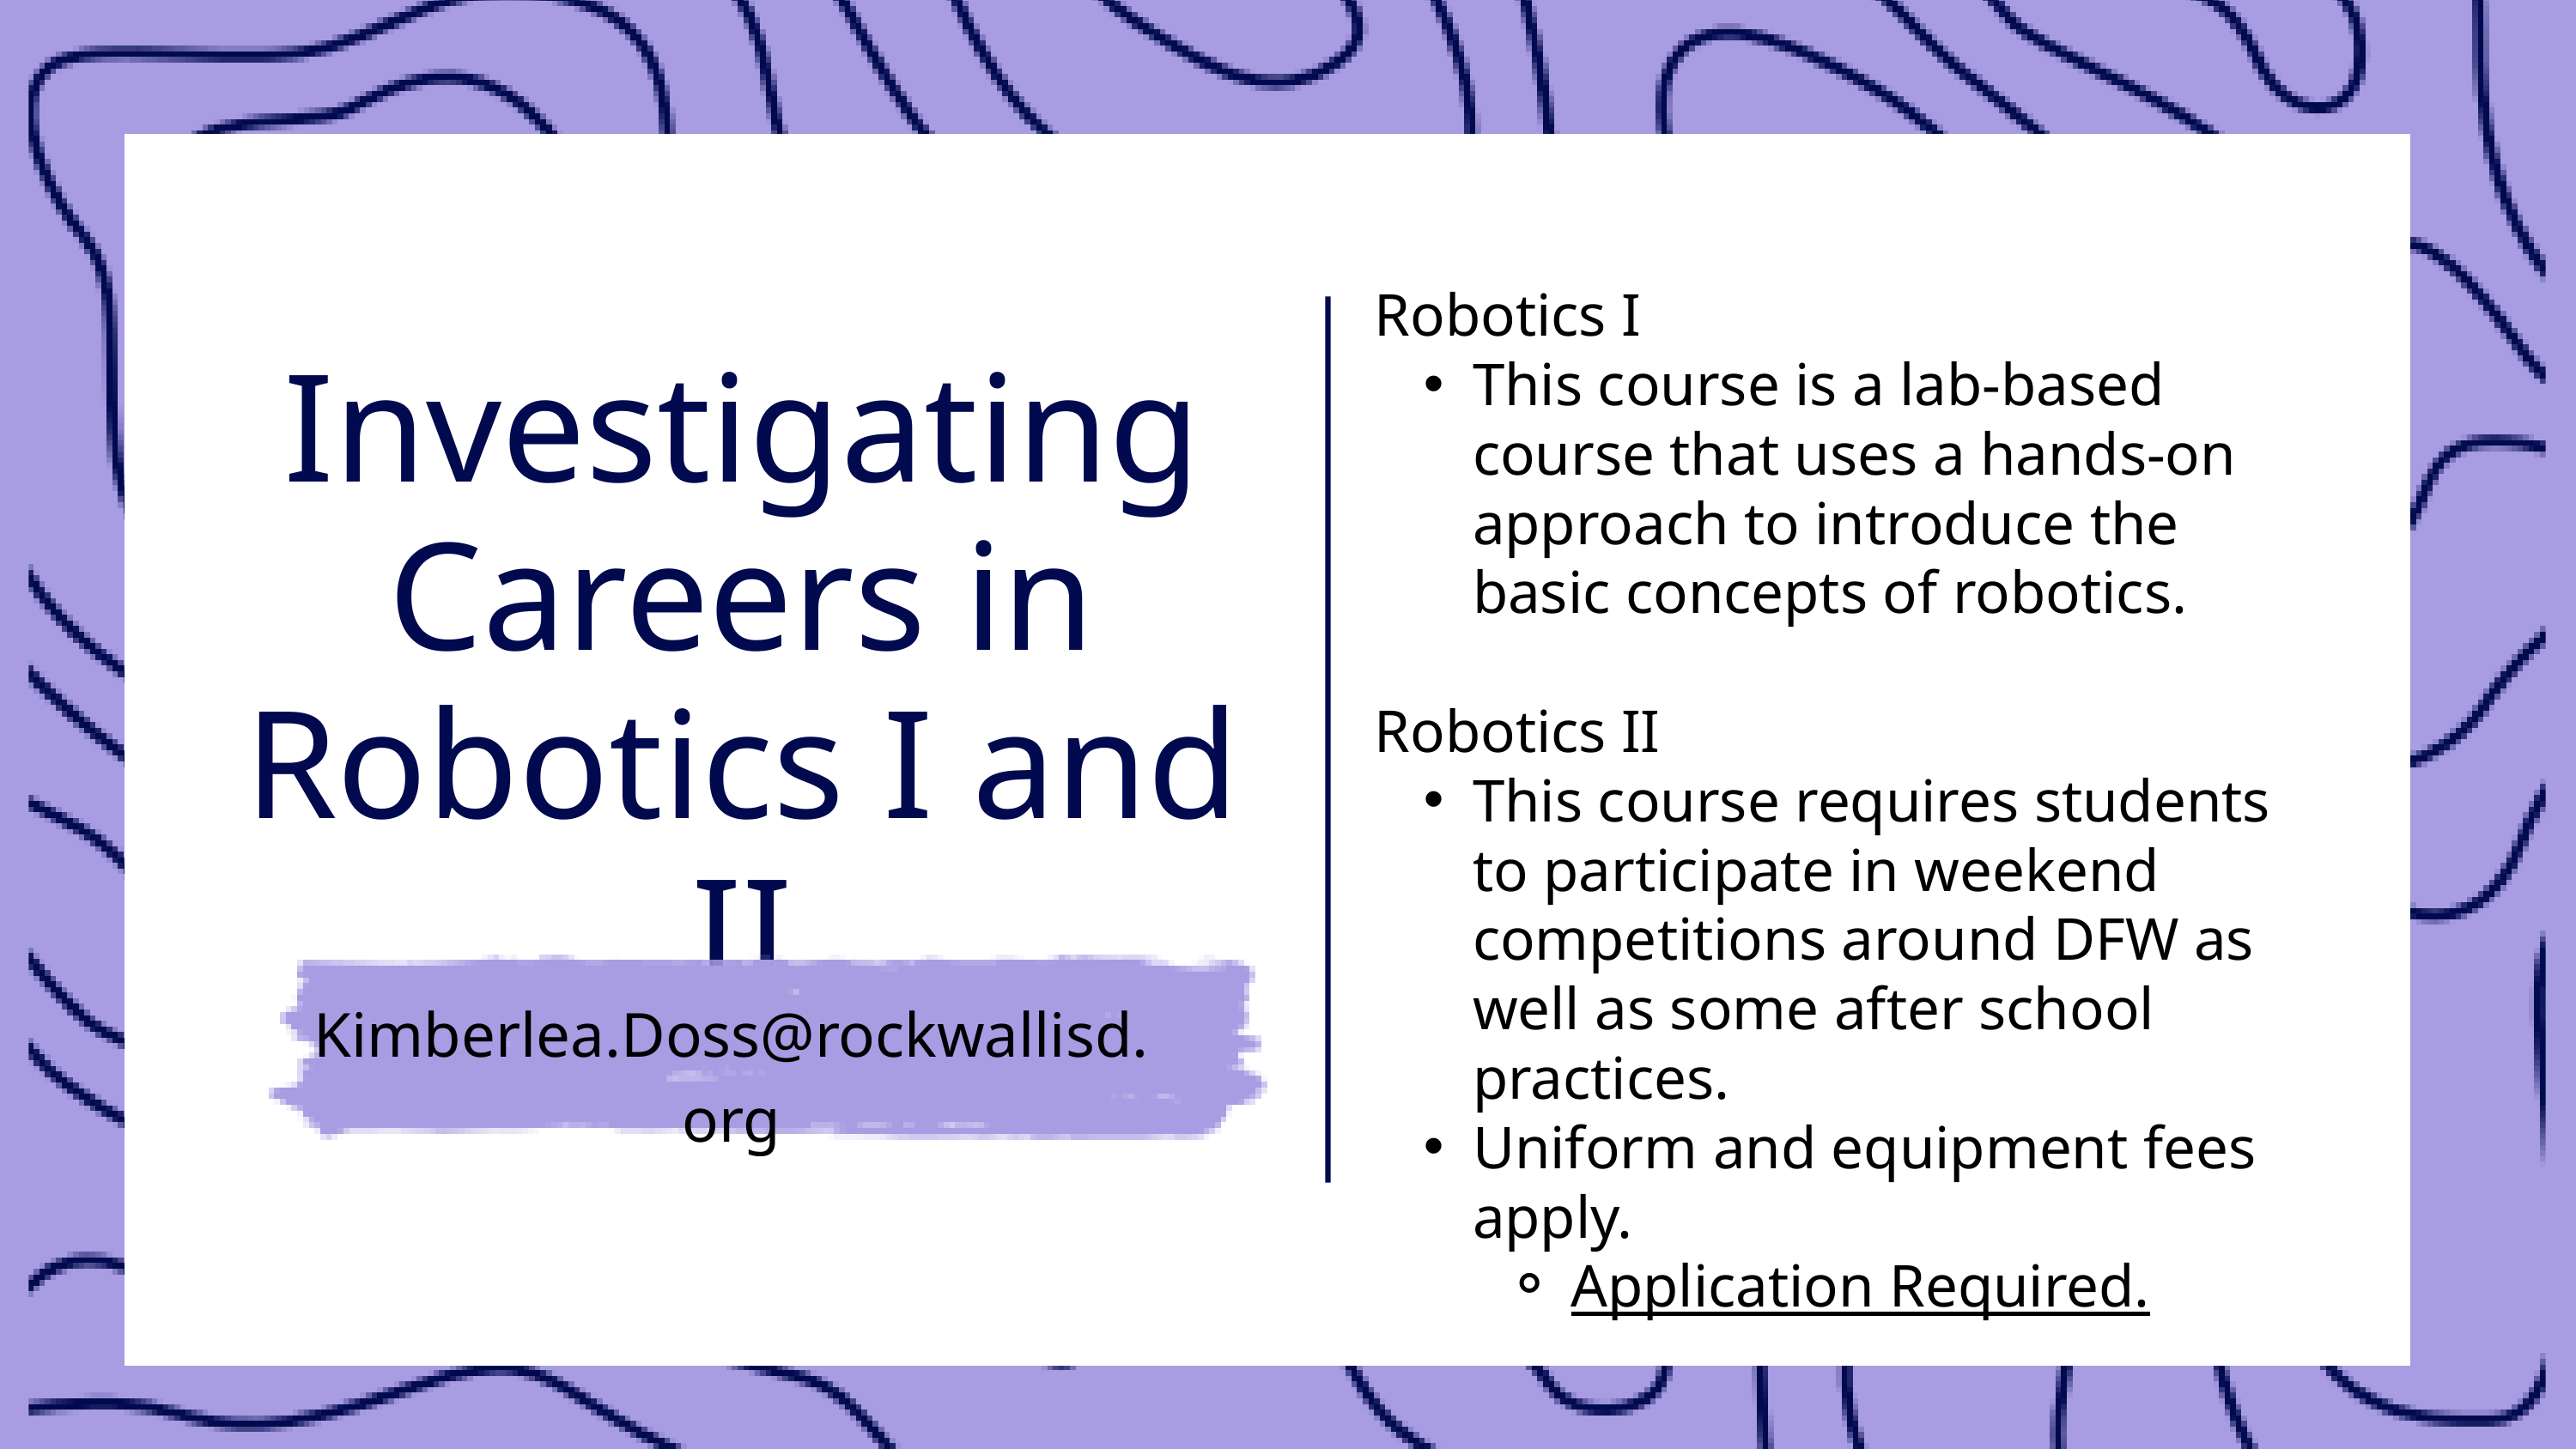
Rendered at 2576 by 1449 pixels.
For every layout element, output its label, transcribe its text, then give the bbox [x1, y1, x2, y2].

text_box Robotics I This course is a lab-based course that uses a hands-on approach to introduce the basic concepts of robotics. Robotics II This course requires students to participate in weekend competitions around DFW as well as some after school practices. Uniform and equipment fees apply. Application Required. [1374, 1375, 2302, 1449]
text_box [28, 0, 2546, 1449]
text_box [124, 133, 2411, 1367]
